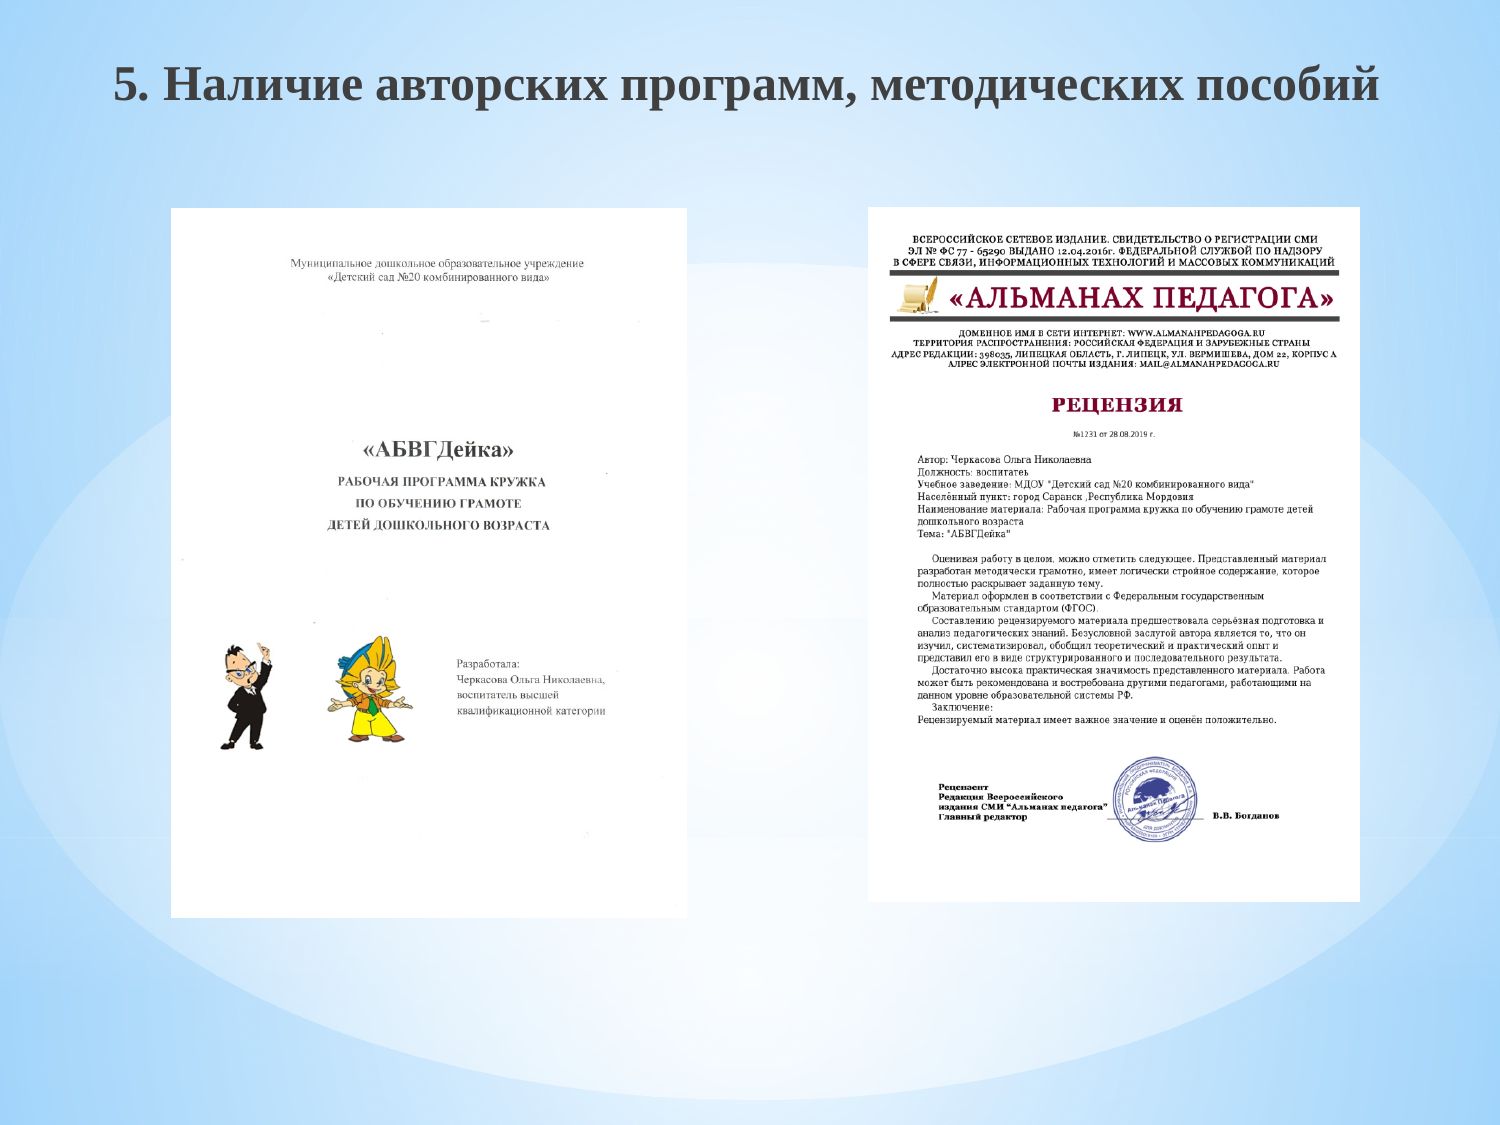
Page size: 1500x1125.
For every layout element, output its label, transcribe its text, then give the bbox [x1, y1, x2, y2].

picture [867, 207, 1360, 902]
picture [170, 207, 687, 918]
list 5. Наличие авторских программ, методических пособий [53, 42, 1447, 149]
